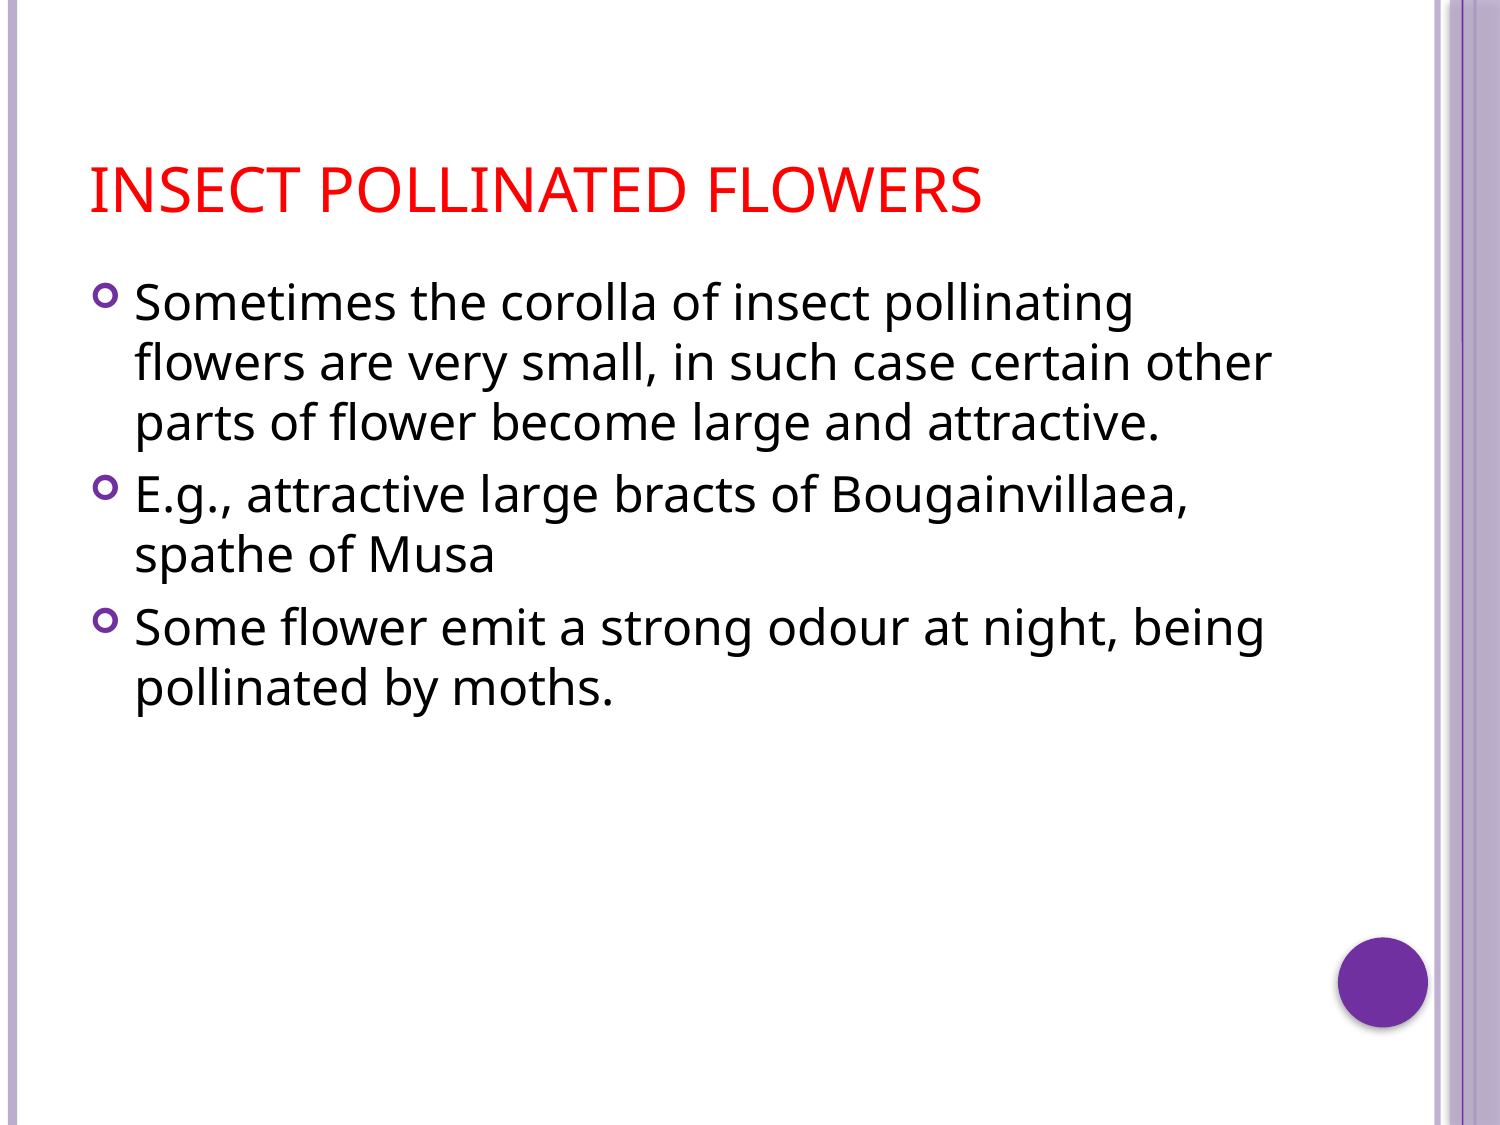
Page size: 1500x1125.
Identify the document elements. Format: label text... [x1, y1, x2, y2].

list Sometimes the corolla of insect pollinating flowers are very small, in such case certain other parts of flower become large and attractive. E.g., attractive large bracts of Bougainvillaea, spathe of Musa Some flower emit a strong odour at night, being pollinated by moths. [75, 262, 1300, 1062]
title Insect pollinated flowers [75, 45, 1300, 233]
